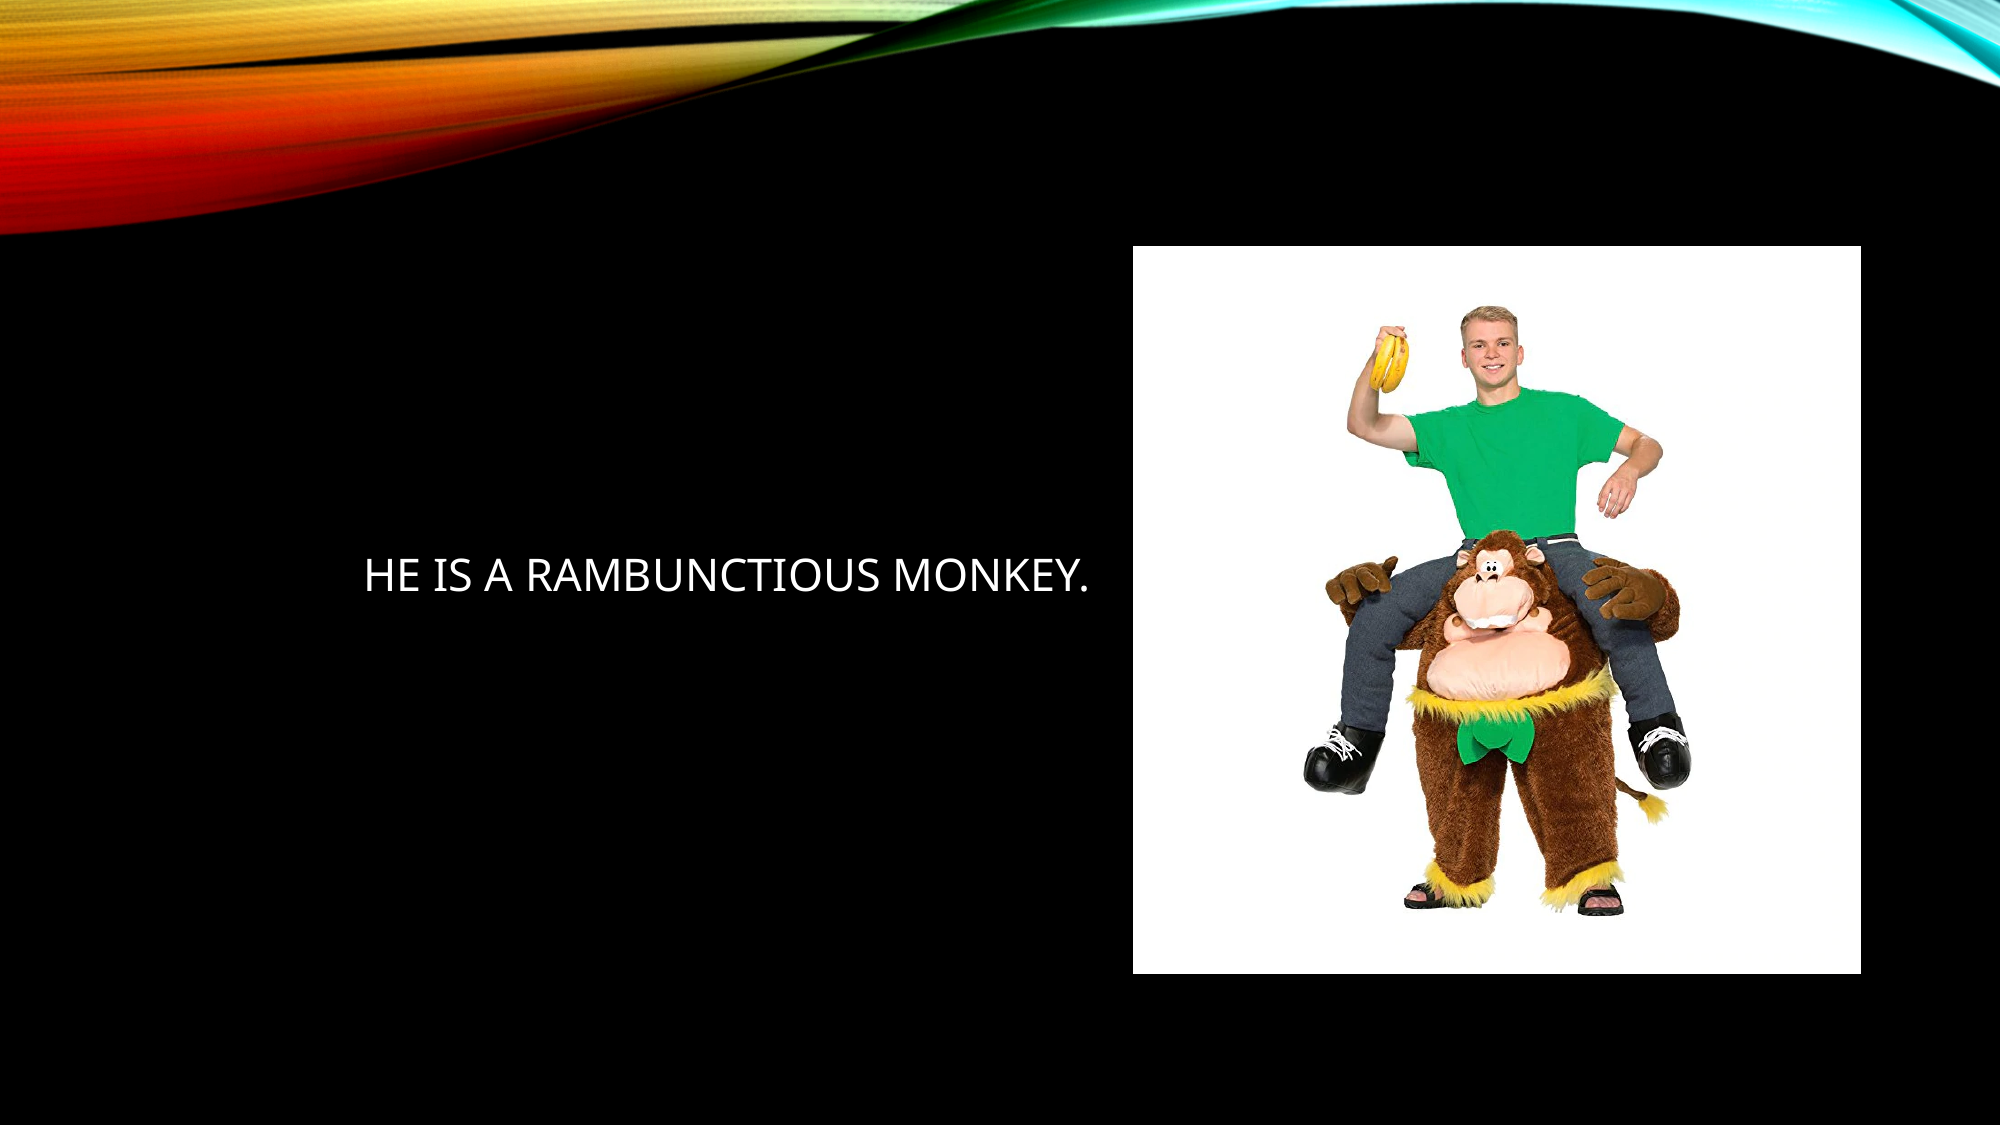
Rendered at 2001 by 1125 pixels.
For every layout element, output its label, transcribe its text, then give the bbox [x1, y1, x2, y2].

picture [0, 0, 2000, 237]
picture [1133, 246, 1861, 974]
title He is a rambunctious monkey. [63, 398, 1106, 611]
